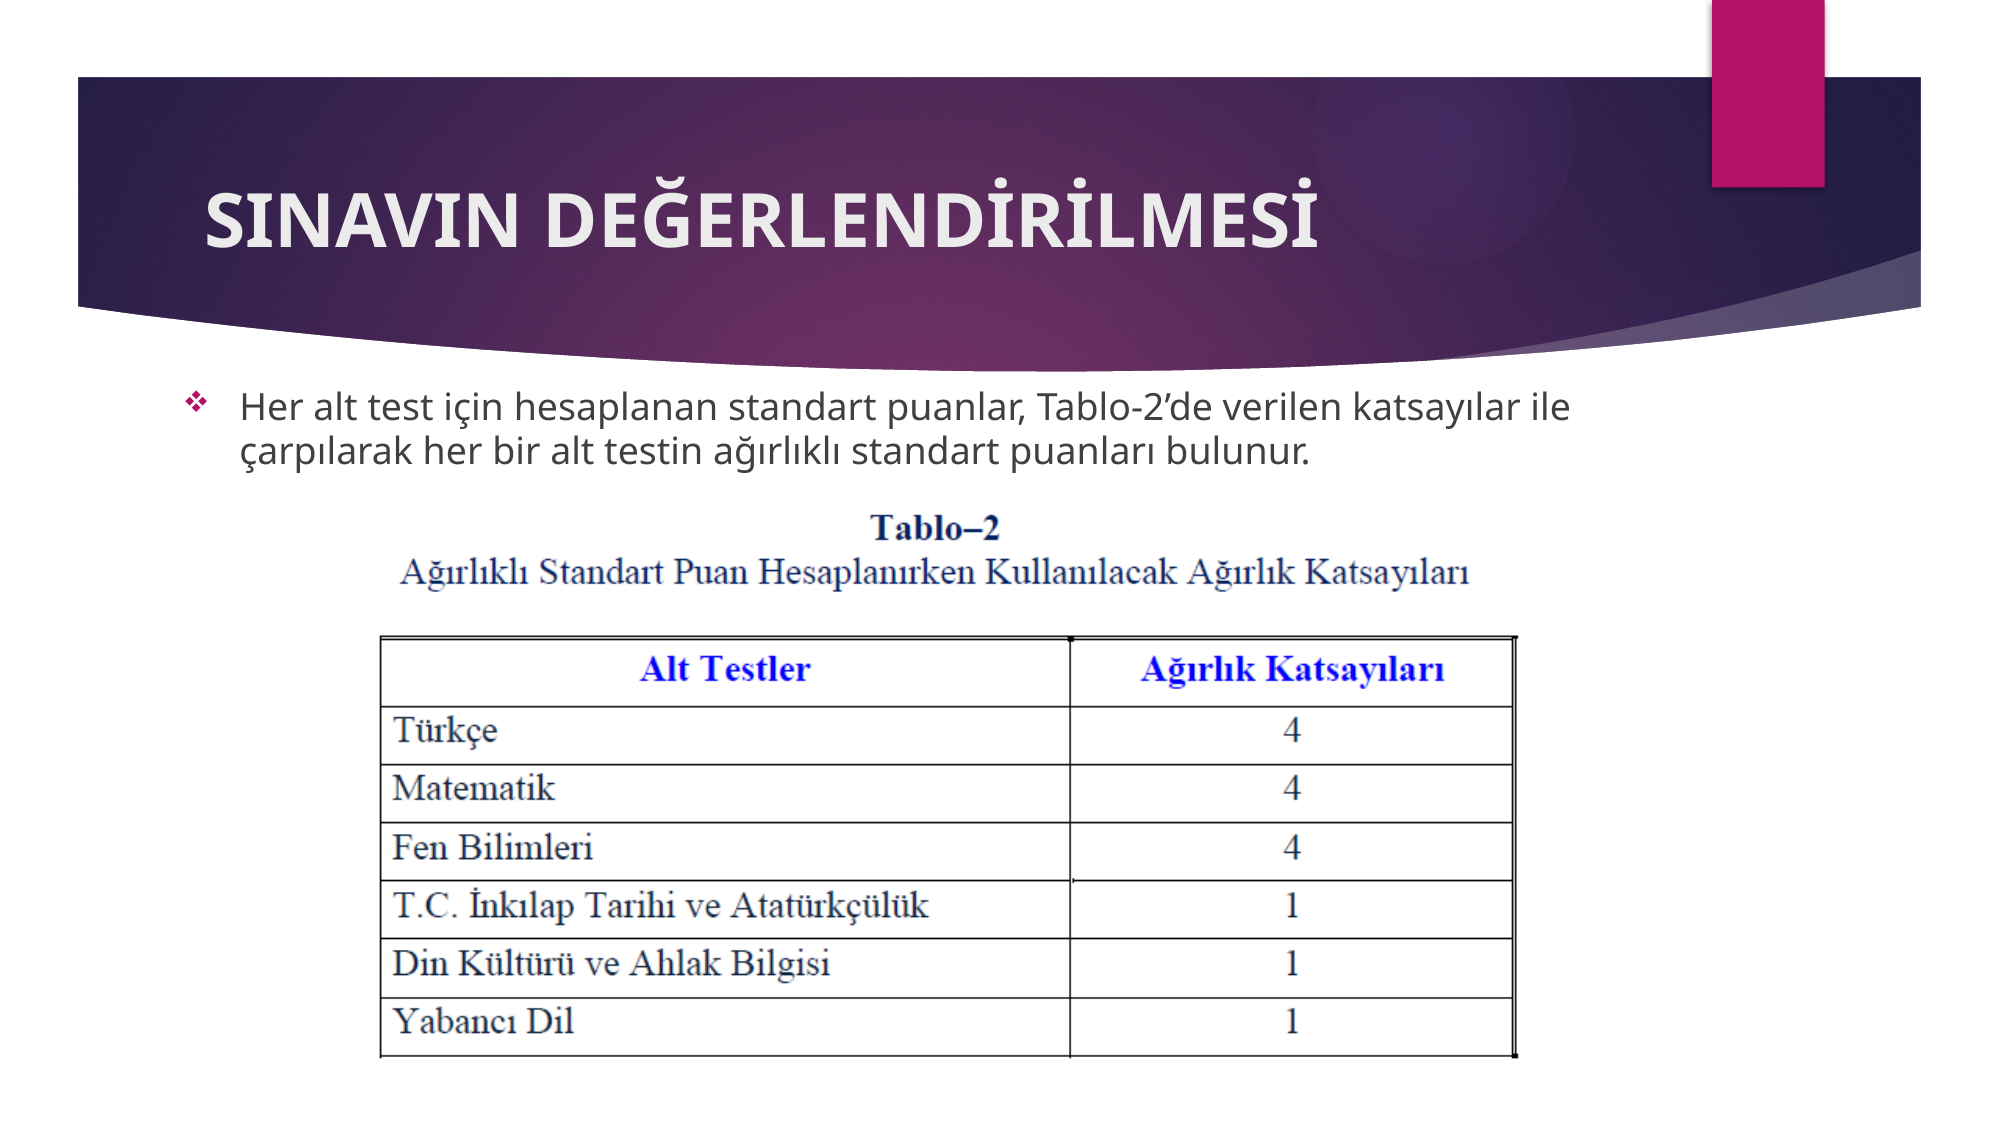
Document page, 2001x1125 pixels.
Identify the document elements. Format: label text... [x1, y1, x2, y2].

list Her alt test için hesaplanan standart puanlar, Tablo-2’de verilen katsayılar ile çarpılarak her bir alt testin ağırlıklı standart puanları bulunur. [168, 375, 1763, 528]
title SINAVIN DEĞERLENDİRİLMESİ [189, 159, 1627, 276]
picture [316, 498, 1584, 1093]
